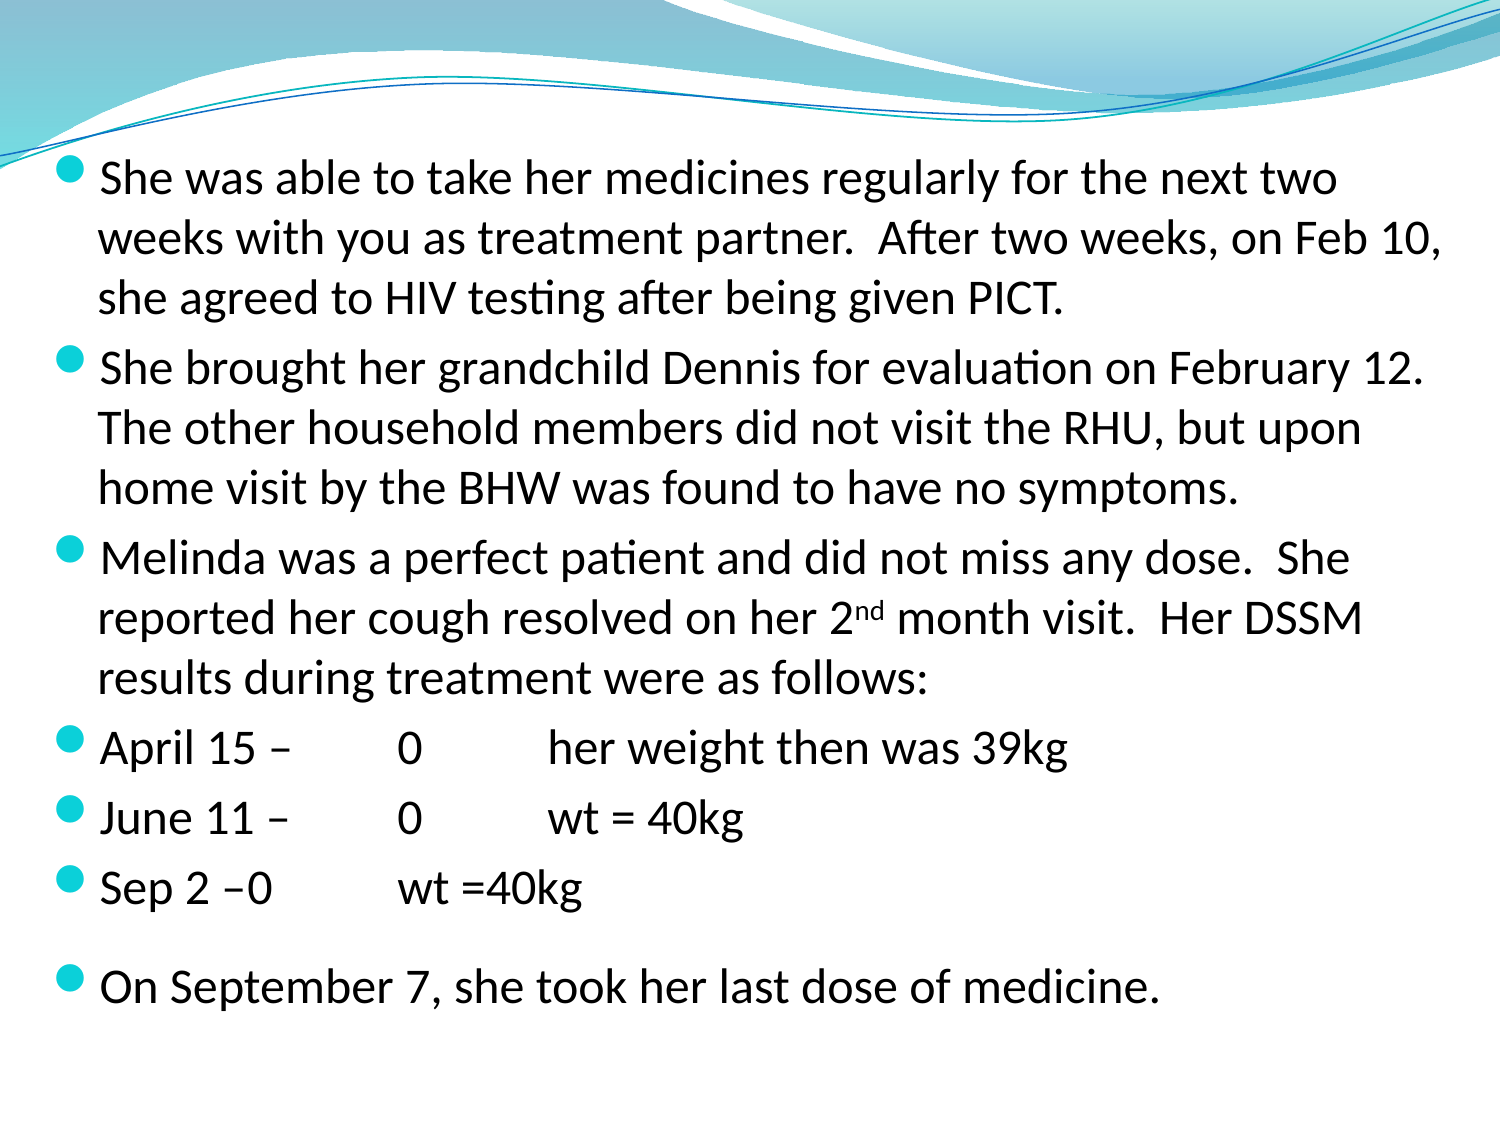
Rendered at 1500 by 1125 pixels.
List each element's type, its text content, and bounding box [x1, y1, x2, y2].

list She was able to take her medicines regularly for the next two weeks with you as treatment partner. After two weeks, on Feb 10, she agreed to HIV testing after being given PICT. She brought her grandchild Dennis for evaluation on February 12. The other household members did not visit the RHU, but upon home visit by the BHW was found to have no symptoms. Melinda was a perfect patient and did not miss any dose. She reported her cough resolved on her 2nd month visit. Her DSSM results during treatment were as follows: April 15 – 0 her weight then was 39kg June 11 – 0 wt = 40kg Sep 2 – 0 wt =40kg On September 7, she took her last dose of medicine. [37, 137, 1463, 1075]
